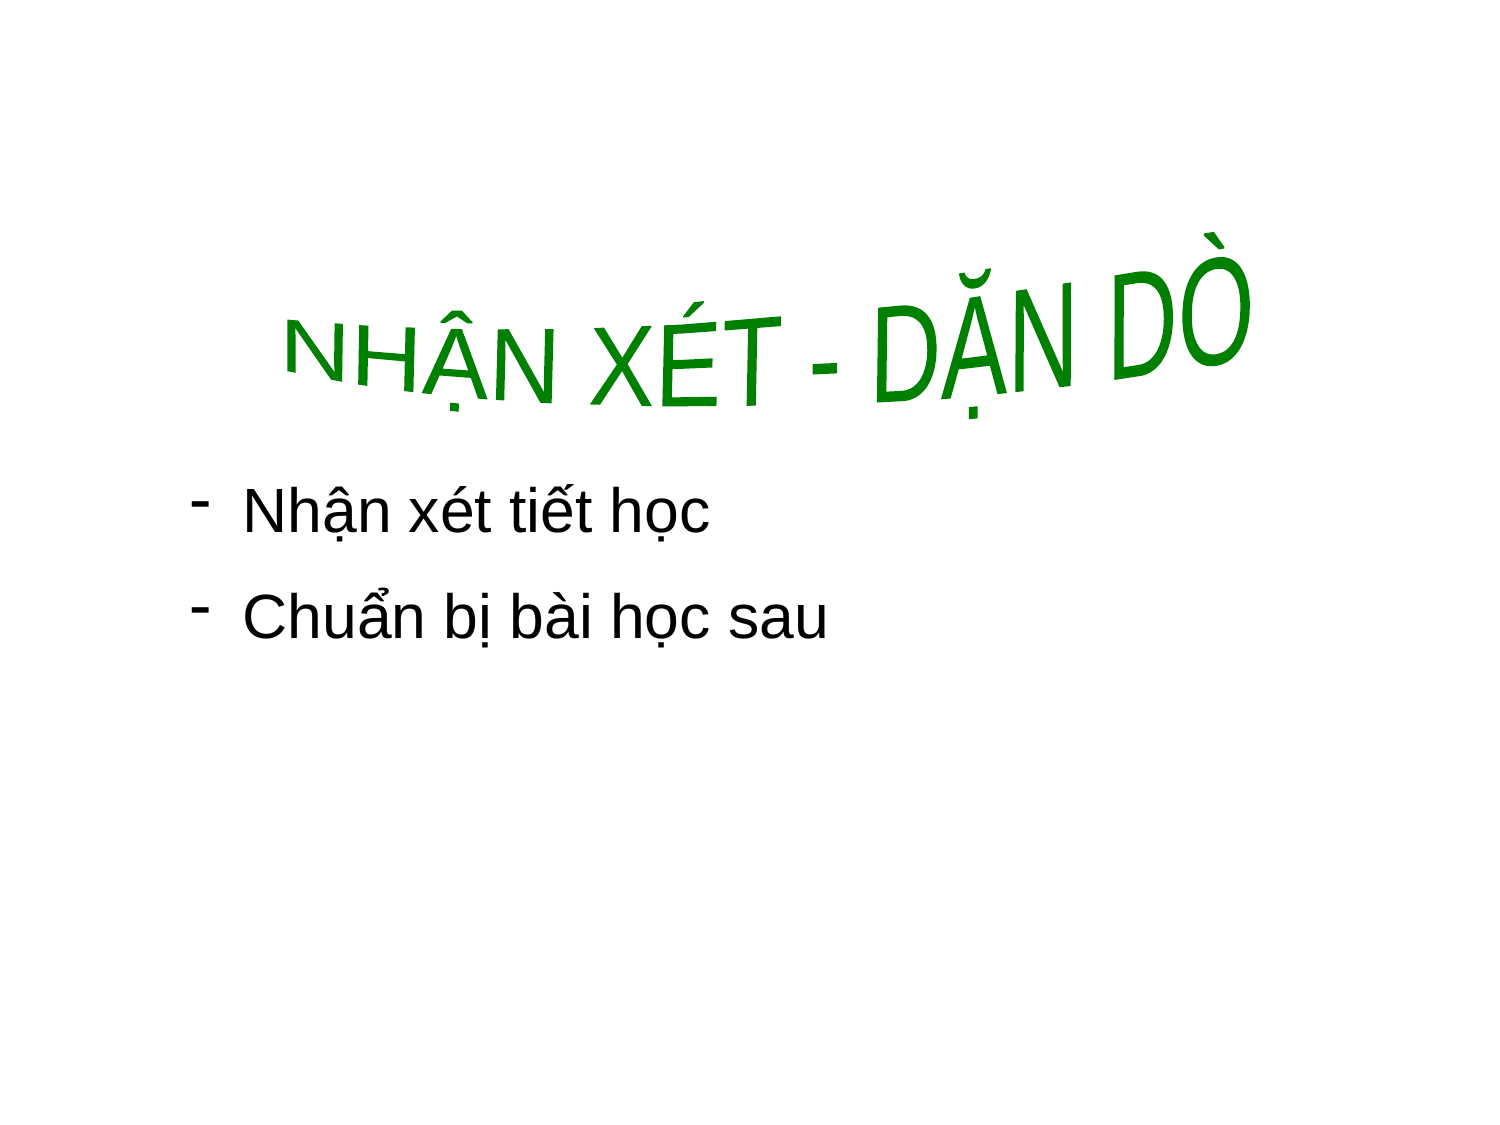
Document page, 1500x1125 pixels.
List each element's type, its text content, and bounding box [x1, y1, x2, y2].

text_box Nhận xét tiết học Chuẩn bị bài học sau [174, 462, 1325, 659]
